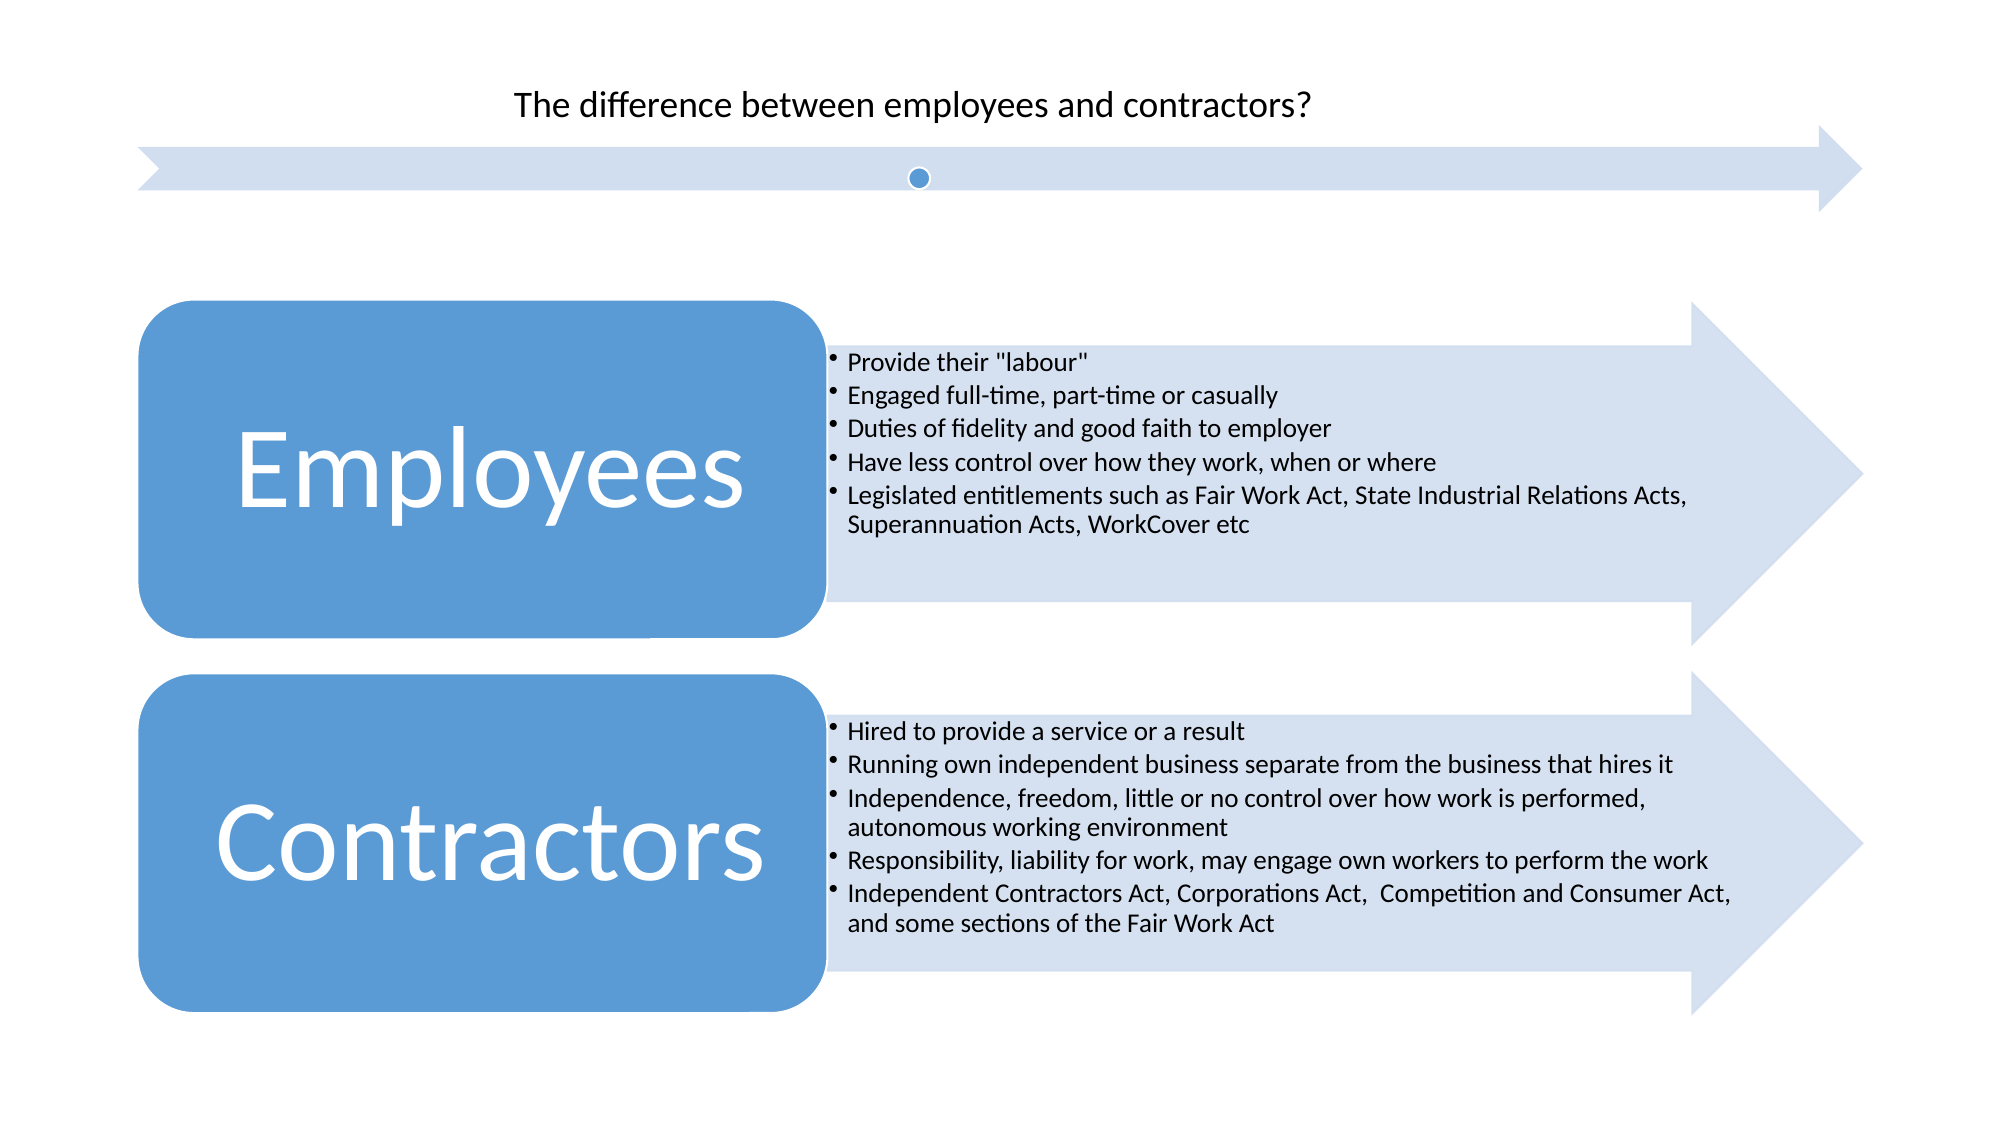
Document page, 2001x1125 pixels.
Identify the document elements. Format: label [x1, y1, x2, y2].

list [137, 299, 1863, 1014]
text_box [137, 59, 1863, 278]
